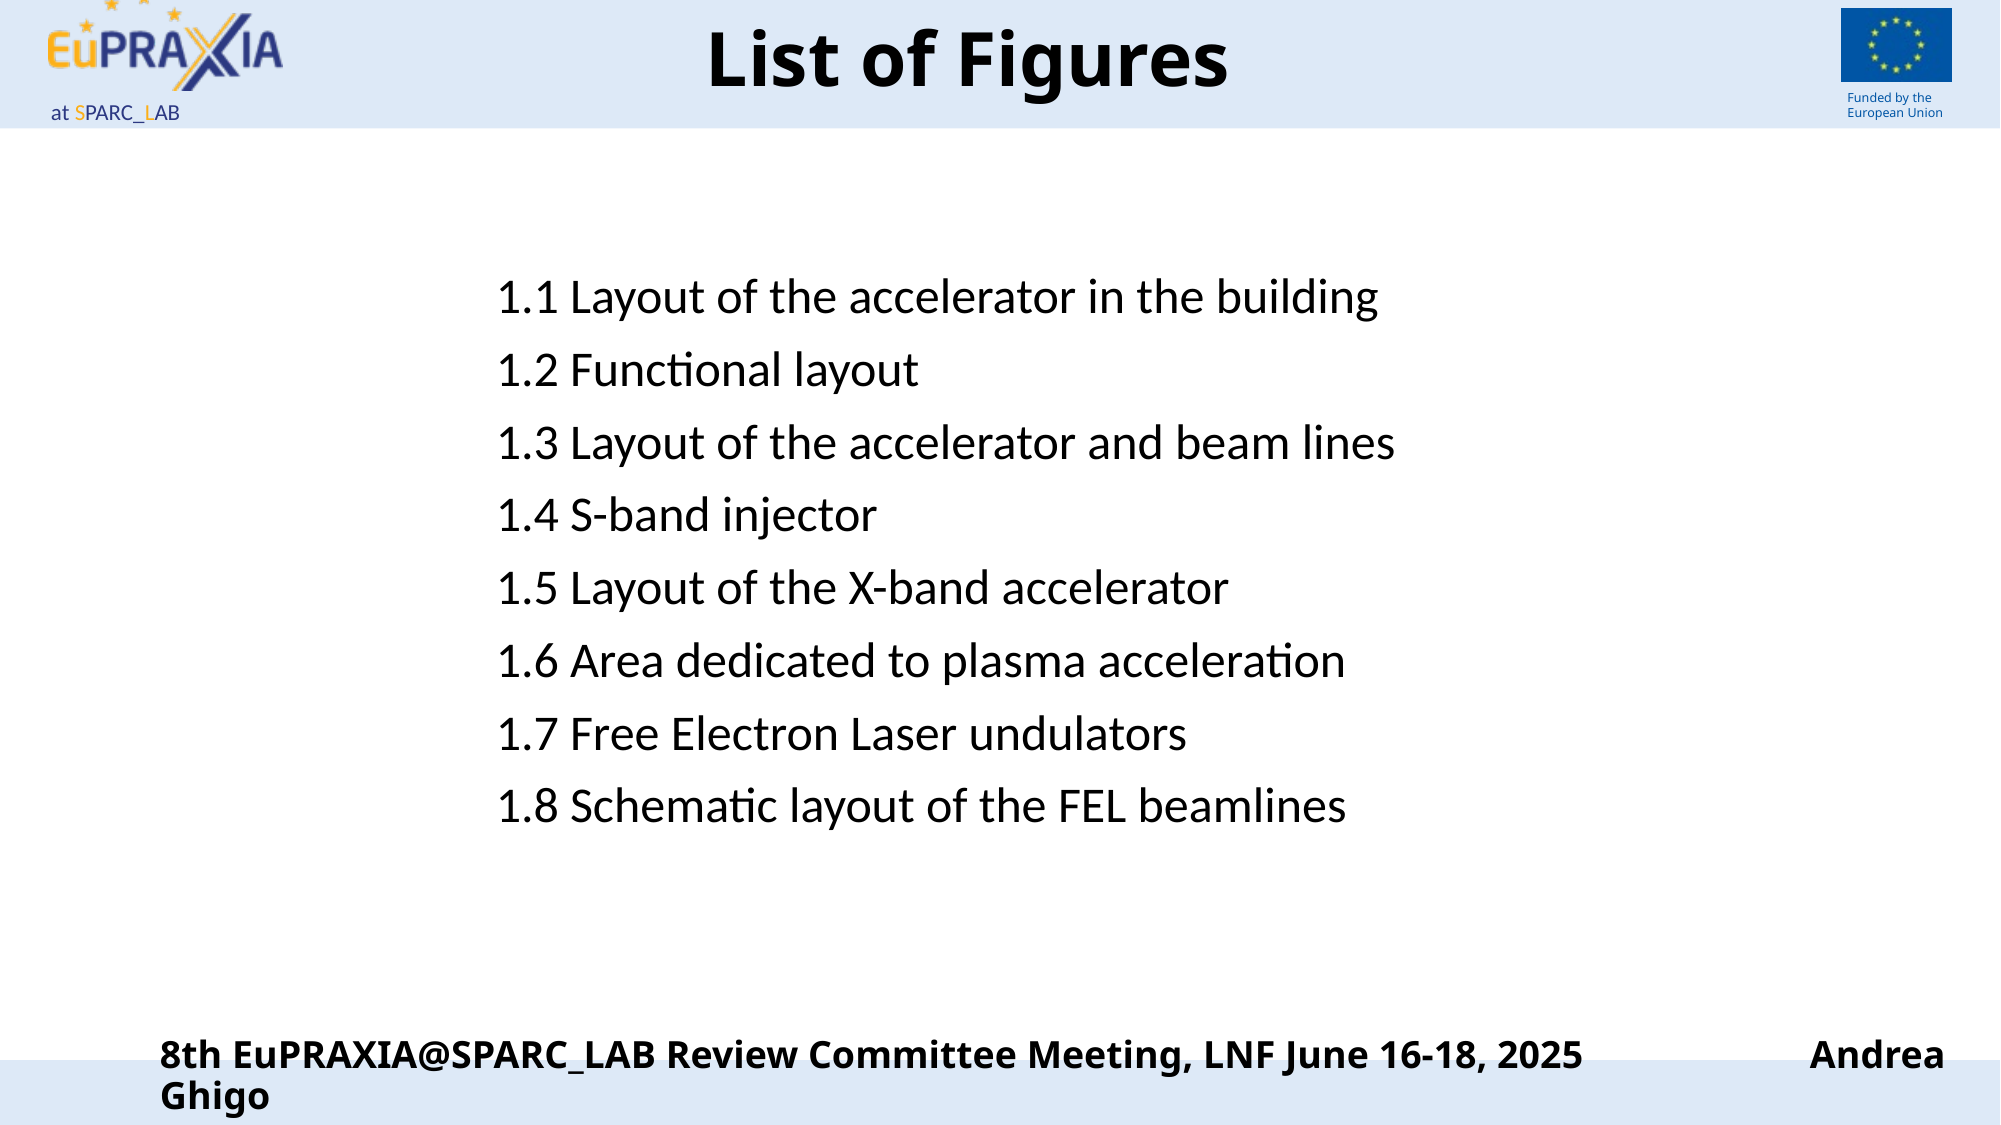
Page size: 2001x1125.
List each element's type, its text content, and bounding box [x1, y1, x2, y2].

picture [48, 0, 283, 91]
title List of Figures [314, 0, 1621, 217]
list 1.1 Layout of the accelerator in the building 1.2 Functional layout 1.3 Layout of the accelerator and beam lines 1.4 S-band injector 1.5 Layout of the X-band accelerator 1.6 Area dedicated to plasma acceleration 1.7 Free Electron Laser undulators 1.8 Schematic layout of the FEL beamlines [480, 262, 1690, 956]
text_box 8th EuPRAXIA@SPARC_LAB Review Committee Meeting, LNF June 16-18, 2025 Andrea Ghigo [144, 1049, 1975, 1125]
picture [1841, 8, 1952, 82]
